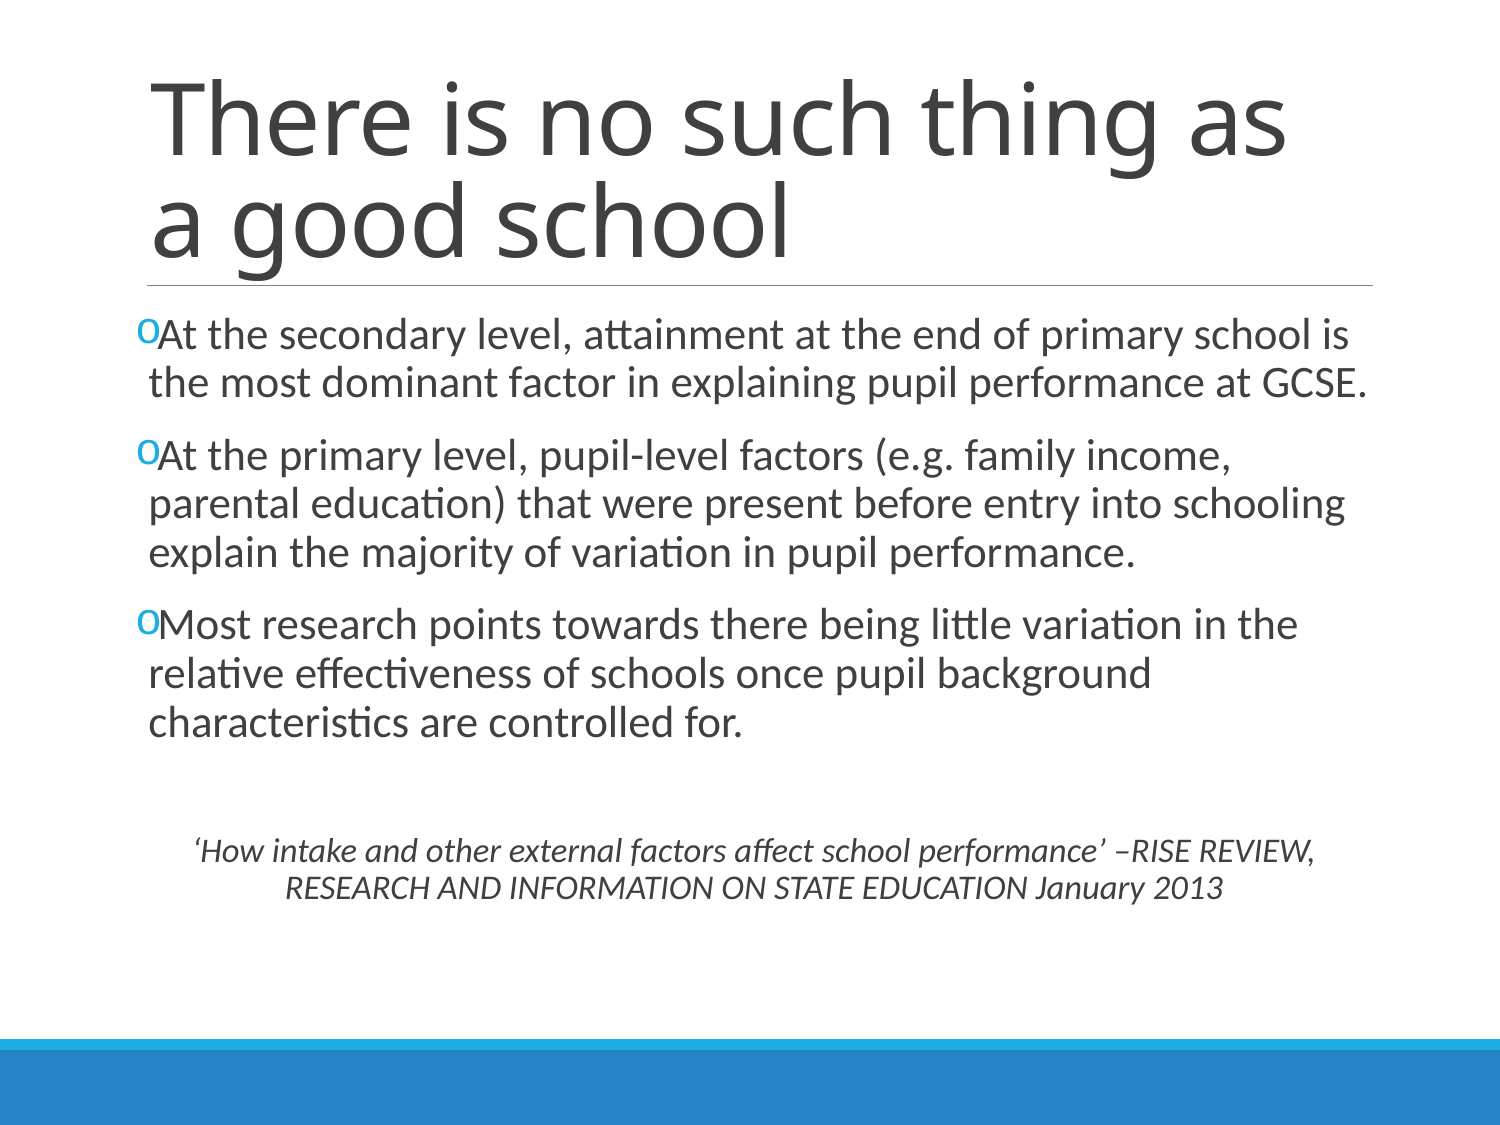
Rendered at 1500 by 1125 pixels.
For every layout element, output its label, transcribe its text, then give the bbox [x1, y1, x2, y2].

list At the secondary level, attainment at the end of primary school is the most dominant factor in explaining pupil performance at GCSE. At the primary level, pupil-level factors (e.g. family income, parental education) that were present before entry into schooling explain the majority of variation in pupil performance. Most research points towards there being little variation in the relative effectiveness of schools once pupil background characteristics are controlled for. ‘How intake and other external factors affect school performance’ –RISE REVIEW, RESEARCH AND INFORMATION ON STATE EDUCATION January 2013 [135, 302, 1373, 963]
title There is no such thing as a good school [135, 47, 1373, 285]
